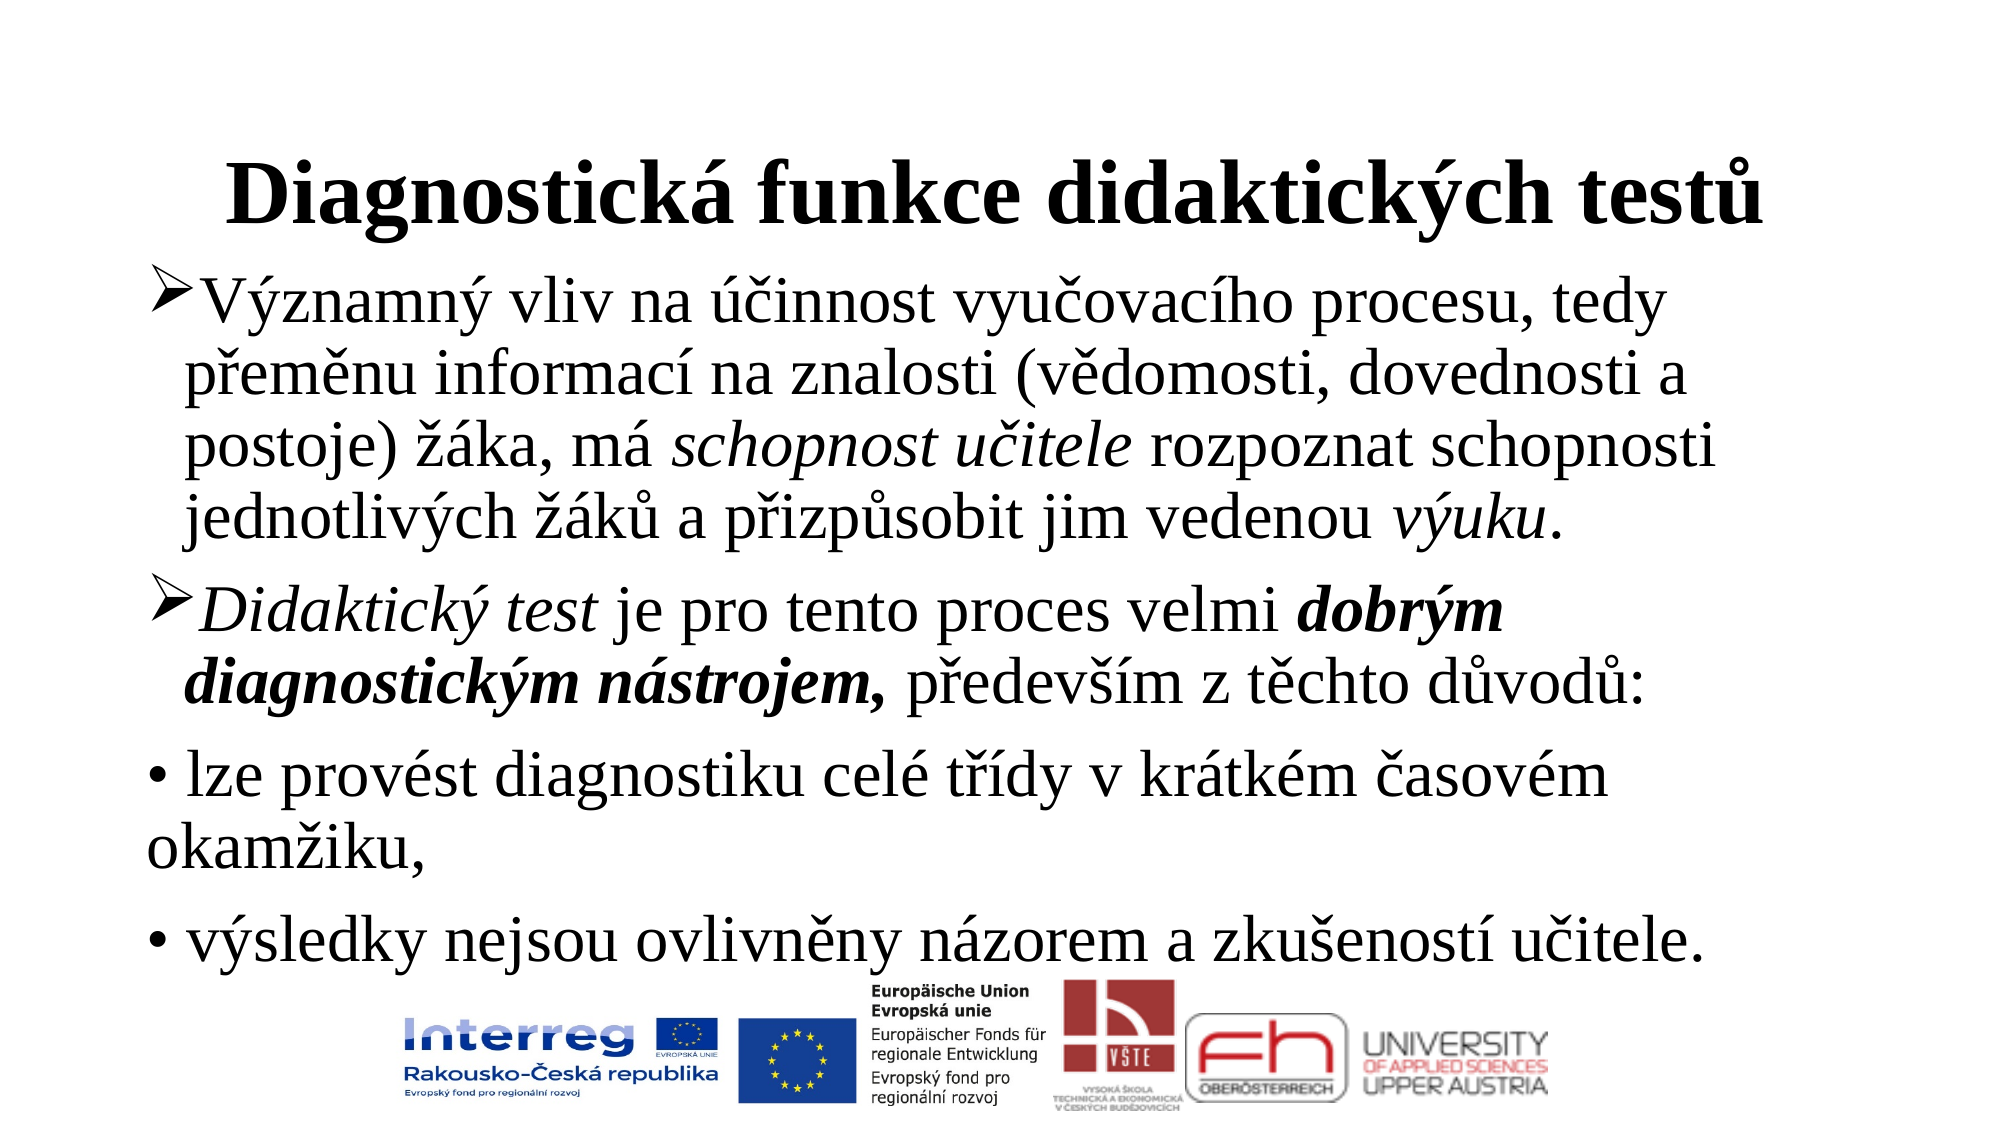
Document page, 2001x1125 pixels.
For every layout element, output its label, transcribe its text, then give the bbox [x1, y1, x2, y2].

picture [1185, 1013, 1548, 1103]
list Diagnostická funkce didaktických testů Významný vliv na účinnost vyučovacího procesu, tedy přeměnu informací na znalosti (vědomosti, dovednosti a postoje) žáka, má schopnost učitele rozpoznat schopnosti jednotlivých žáků a přizpůsobit jim vedenou výuku. Didaktický test je pro tento proces velmi dobrým diagnostickým nástrojem, především z těchto důvodů: • lze provést diagnostiku celé třídy v krátkém časovém okamžiku, • výsledky nejsou ovlivněny názorem a zkušeností učitele. [131, 137, 1863, 1014]
picture [374, 984, 1046, 1125]
picture [1053, 979, 1184, 1111]
